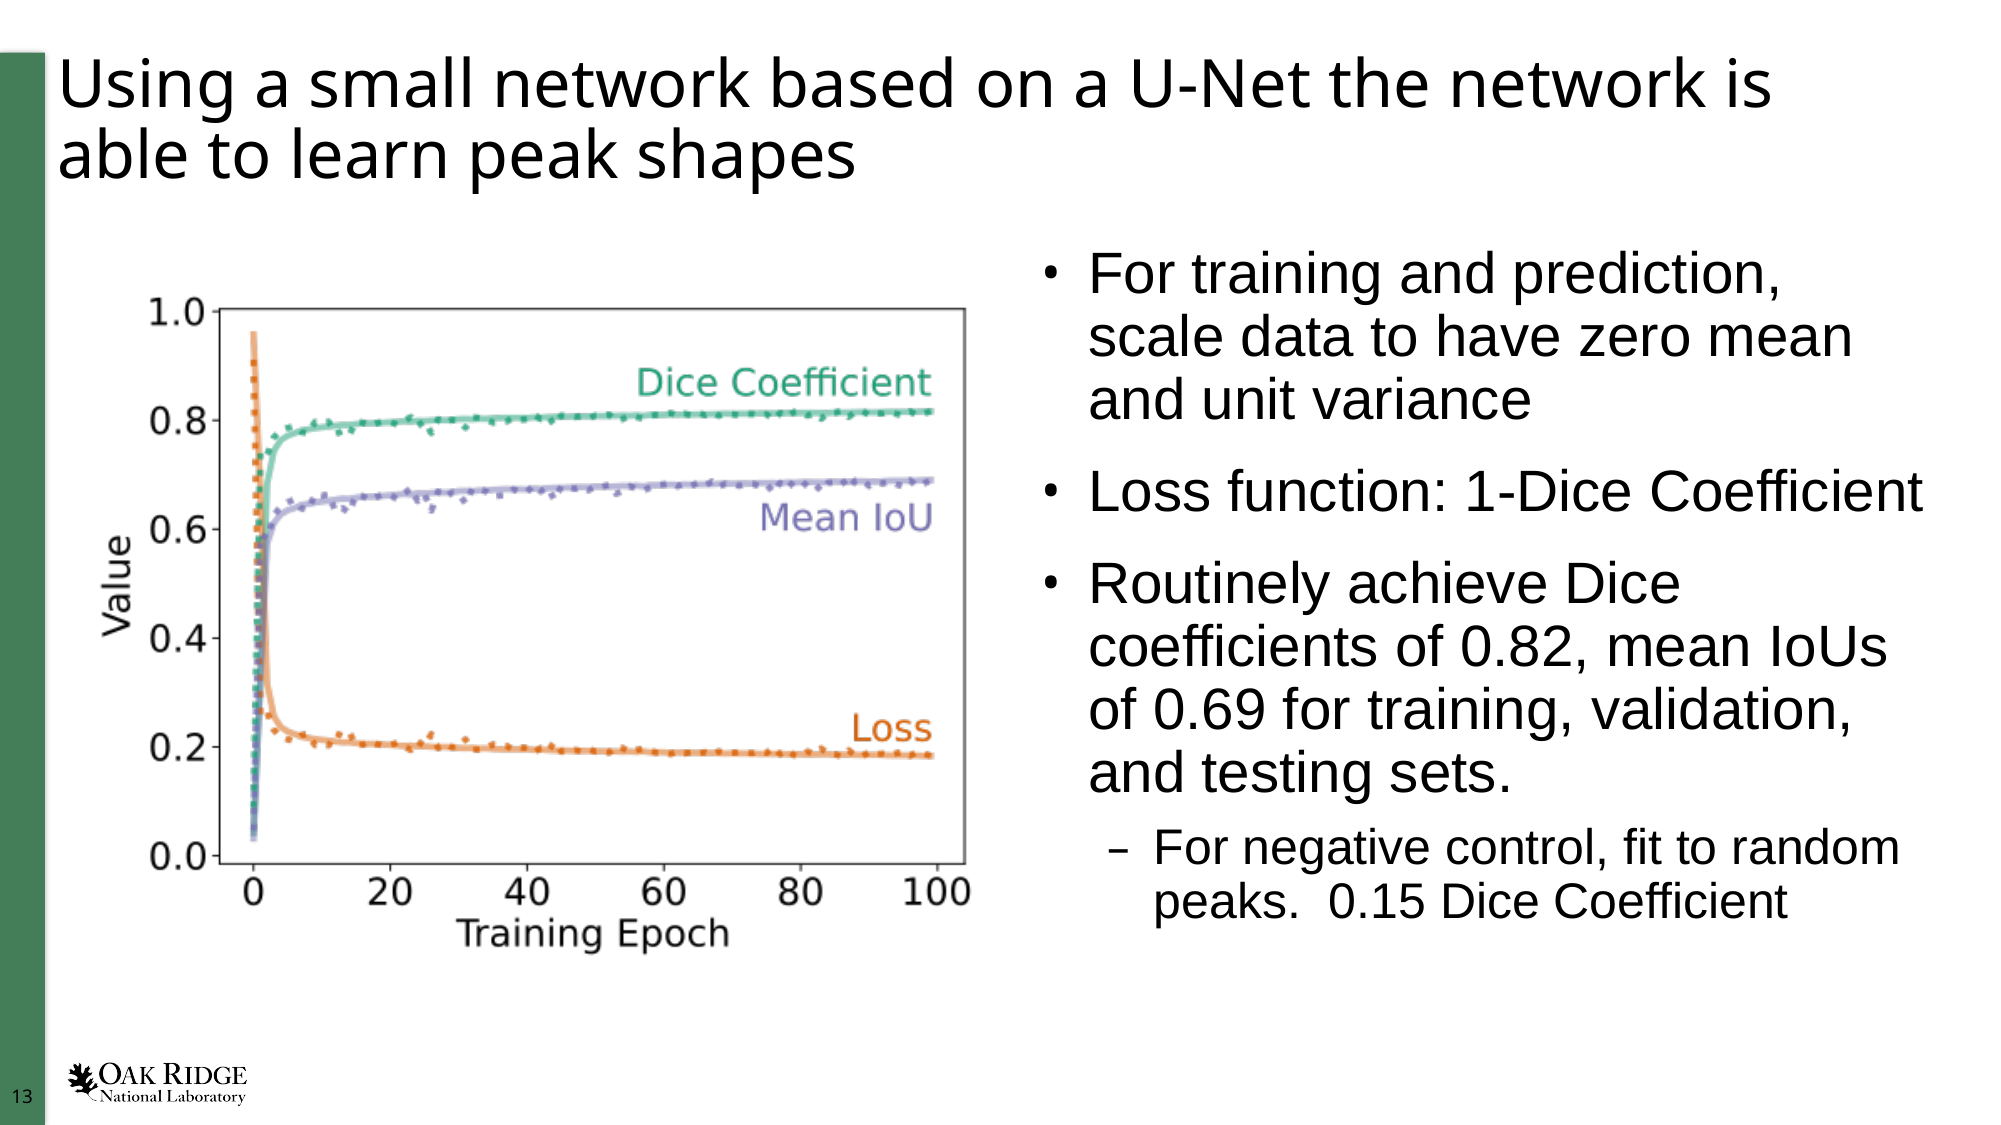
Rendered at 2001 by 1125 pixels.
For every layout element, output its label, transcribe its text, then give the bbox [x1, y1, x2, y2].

list For training and prediction, scale data to have zero mean and unit variance Loss function: 1-Dice Coefficient Routinely achieve Dice coefficients of 0.82, mean IoUs of 0.69 for training, validation, and testing sets. For negative control, fit to random peaks. 0.15 Dice Coefficient [1025, 235, 1943, 1084]
picture [67, 1062, 247, 1106]
title Using a small network based on a U-Net the network is able to learn peak shapes [41, 41, 1932, 203]
picture [72, 268, 1001, 985]
